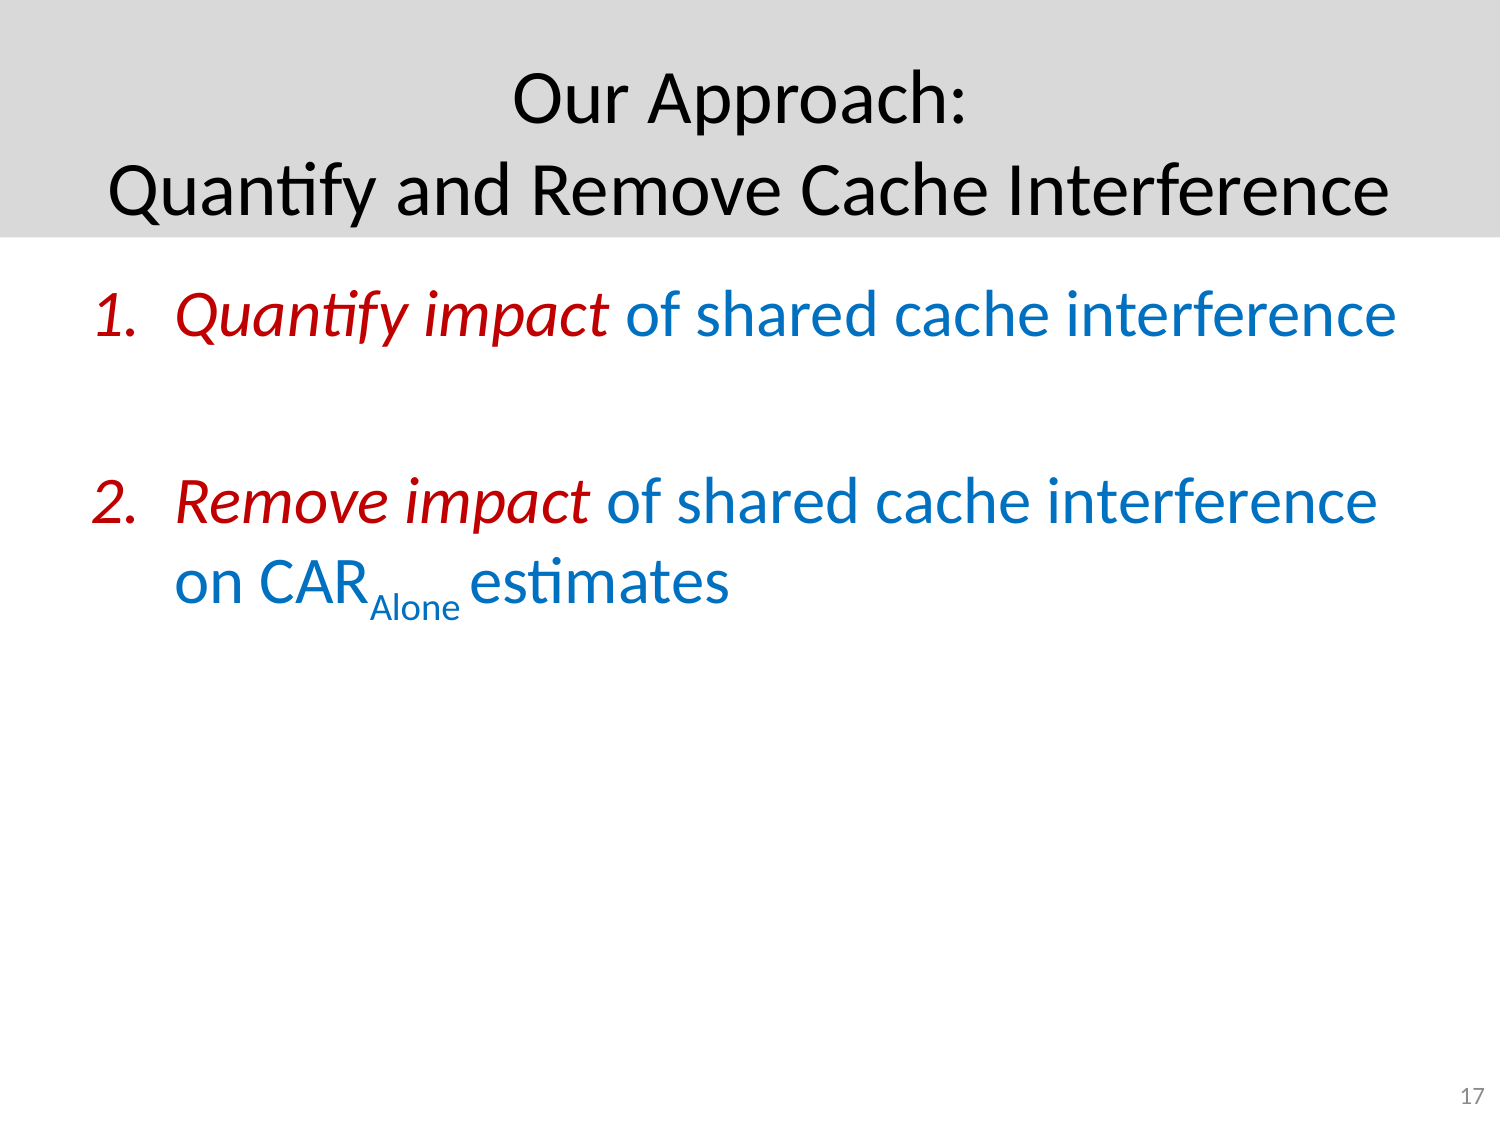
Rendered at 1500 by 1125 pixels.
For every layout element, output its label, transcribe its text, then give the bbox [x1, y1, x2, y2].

slide_number 17 [1149, 1065, 1500, 1125]
list Quantify impact of shared cache interference Remove impact of shared cache interference on CARAlone estimates [75, 262, 1425, 1005]
title Our Approach: Quantify and Remove Cache Interference [75, 45, 1425, 233]
